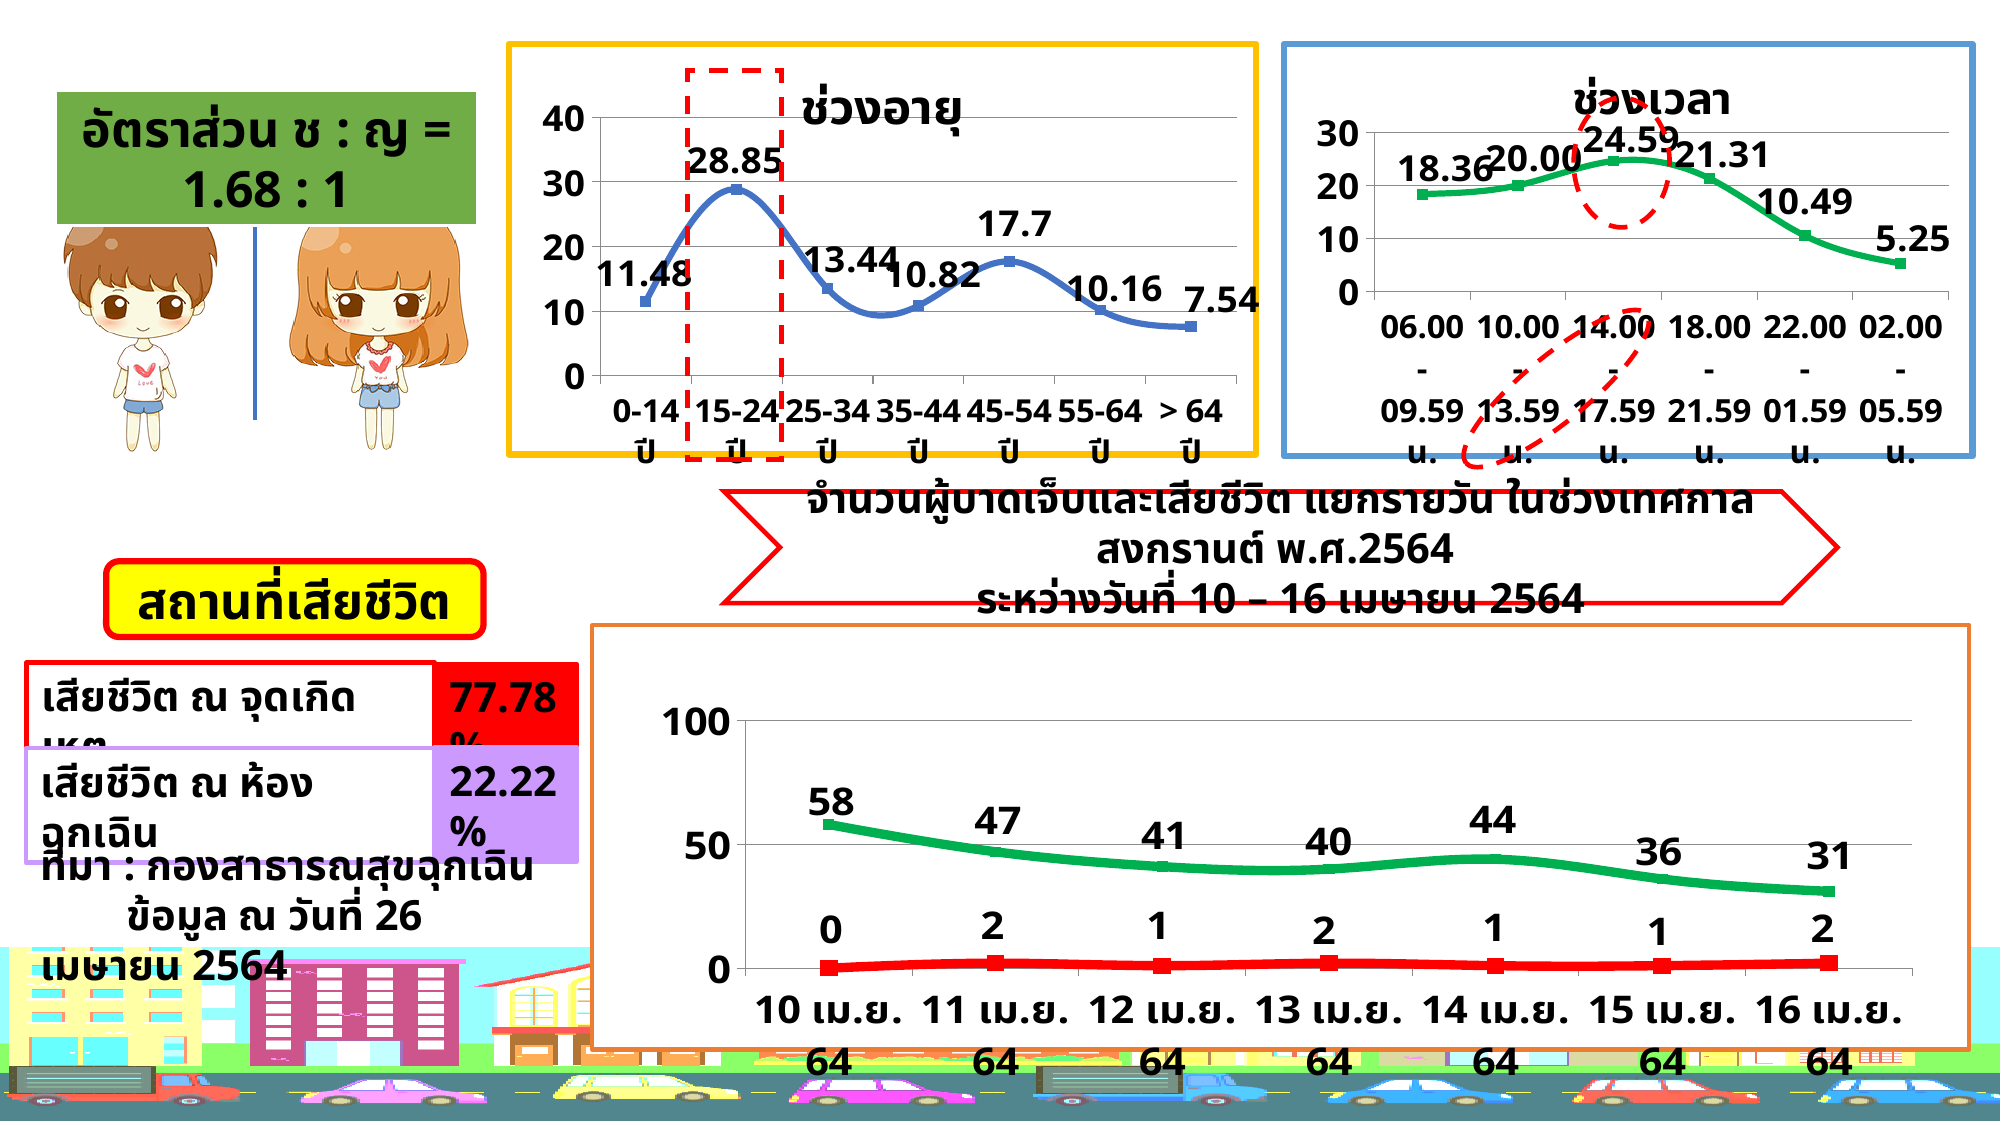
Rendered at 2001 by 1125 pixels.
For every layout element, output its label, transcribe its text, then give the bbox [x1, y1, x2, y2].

text_box 77.78% [434, 663, 577, 747]
chart [1280, 40, 1976, 473]
text_box 22.22% [434, 747, 577, 831]
chart [505, 41, 1261, 473]
picture [37, 173, 497, 460]
text_box เสียชีวิต ณ ห้องฉุกเฉิน [25, 748, 434, 831]
text_box จำนวนผู้บาดเจ็บและเสียชีวิต แยกรายวัน ในช่วงเทศกาลสงกรานต์ พ.ศ.2564 ระหว่างวันที่ 10 – 16 เมษายน 2564 [721, 490, 1839, 605]
text_box เสียชีวิต ณ จุดเกิดเหตุ [26, 662, 435, 748]
picture [0, 947, 2000, 1121]
text_box ที่มา : กองสาธารณสุขฉุกเฉิน ข้อมูล ณ วันที่ 26 เมษายน 2564 [25, 831, 577, 947]
chart [590, 623, 1972, 1088]
text_box อัตราส่วน ช : ญ = 1.68 : 1 [54, 89, 479, 173]
text_box สถานที่เสียชีวิต [105, 560, 485, 639]
